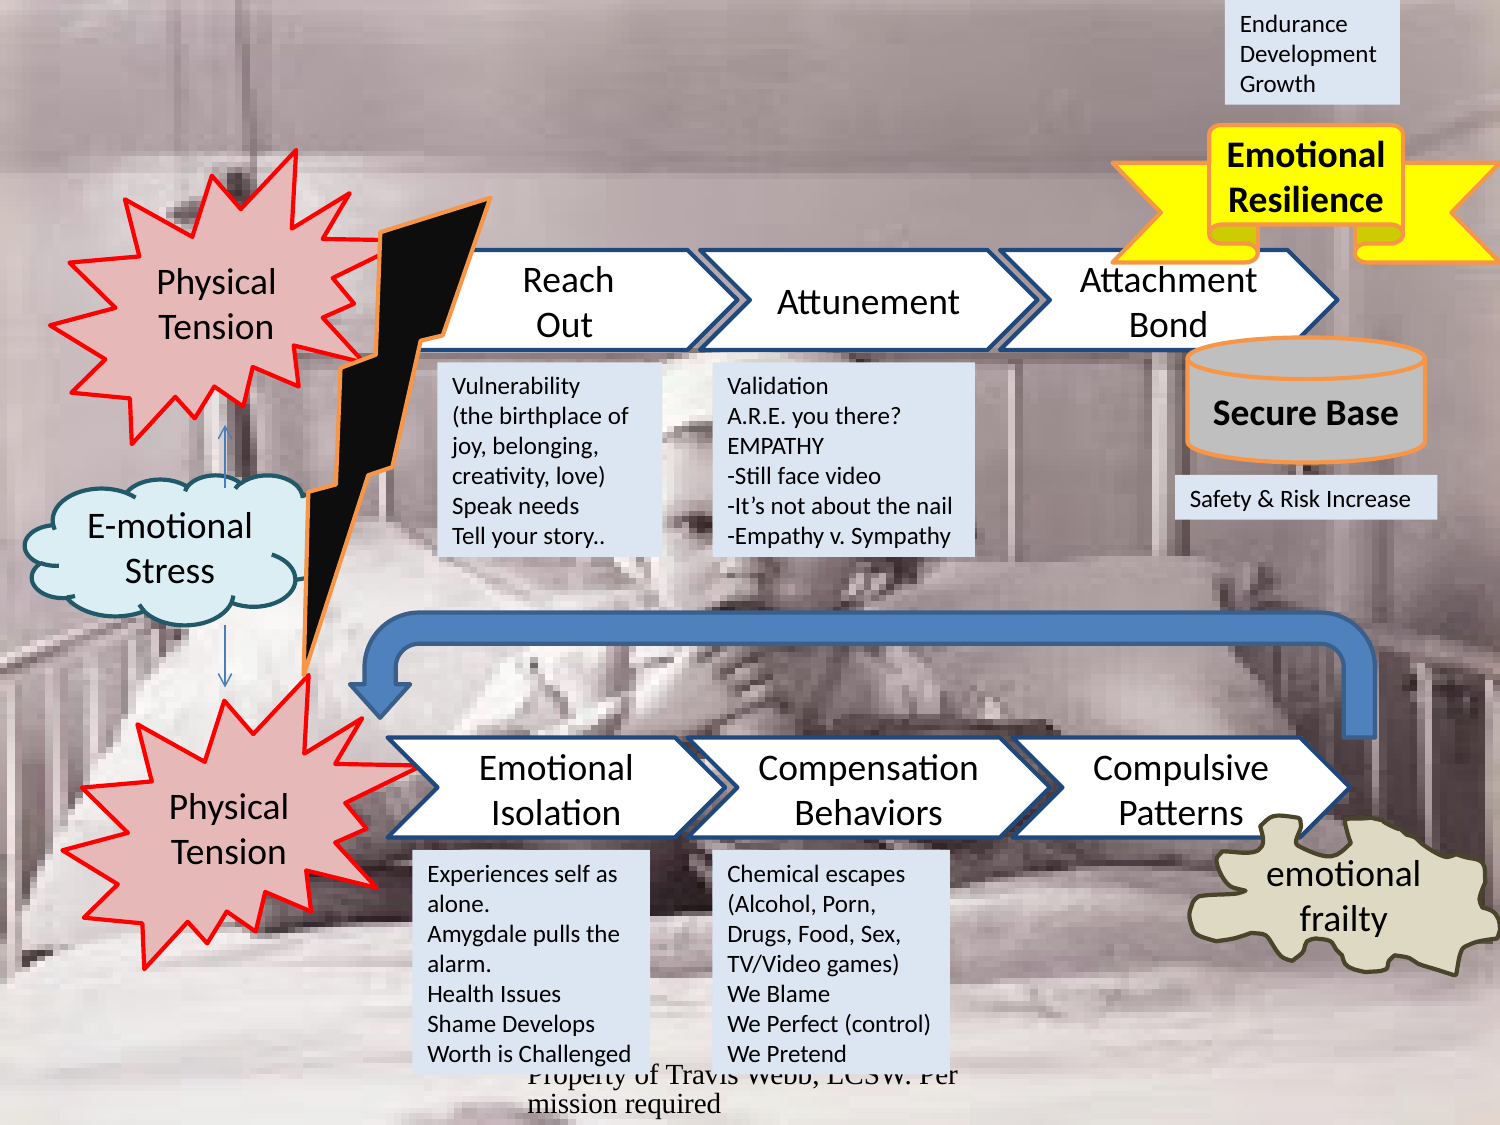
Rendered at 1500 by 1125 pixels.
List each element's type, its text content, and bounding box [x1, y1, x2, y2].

text_box Attunement [698, 247, 1040, 353]
text_box Validation A.R.E. you there? EMPATHY -Still face video -It’s not about the nail -Empathy v. Sympathy [712, 362, 975, 557]
text_box Compulsive Patterns [1010, 735, 1353, 840]
text_box Attachment Bond [998, 247, 1340, 353]
text_box Emotional Isolation [385, 735, 728, 840]
text_box Experiences self as alone. Amygdale pulls the alarm. Health Issues Shame Develops Worth is Challenged [412, 849, 650, 1075]
text_box Safety & Risk Increase [1175, 474, 1438, 520]
text_box [301, 195, 493, 678]
text_box Secure Base [1185, 335, 1428, 465]
text_box Vulnerability (the birthplace of joy, belonging, creativity, love) Speak needs Tell your story.. [437, 362, 663, 557]
text_box Physical Tension [60, 673, 417, 972]
text_box Physical Tension [47, 148, 378, 447]
text_box Reach Out [421, 247, 740, 353]
text_box Endurance Development Growth [1224, 0, 1400, 105]
text_box Chemical escapes (Alcohol, Porn, Drugs, Food, Sex, TV/Video games) We Blame We Perfect (control) We Pretend [712, 849, 950, 1042]
text_box [348, 610, 1378, 740]
text_box Compensation Behaviors [685, 735, 1053, 840]
text_box emotional frailty [1187, 813, 1500, 978]
text_box E-motional Stress [22, 473, 306, 628]
footer Property of Travis Webb, LCSW. Permission required [512, 1042, 988, 1103]
text_box Emotional Resilience [1110, 122, 1500, 265]
